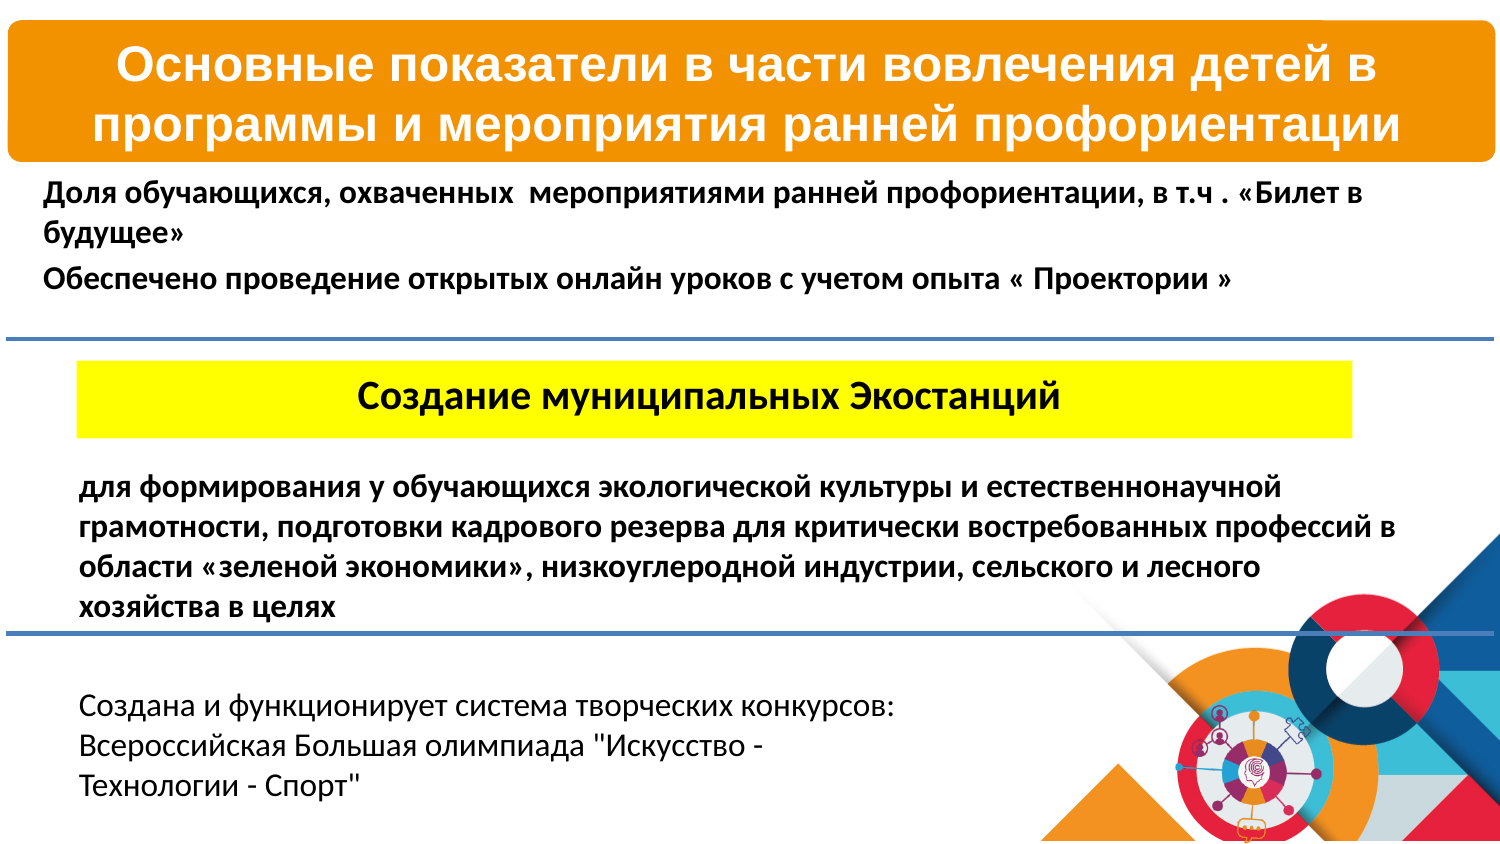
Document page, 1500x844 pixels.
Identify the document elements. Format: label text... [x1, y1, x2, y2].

list Доля обучающихся, охваченных мероприятиями ранней профориентации, в т.ч . «Билет в будущее» Обеспечено проведение открытых онлайн уроков с учетом опыта « Проектории » [28, 162, 1488, 328]
text_box для формирования у обучающихся экологической культуры и естественнонаучной грамотности, подготовки кадрового резерва для критически востребованных профессий в области «зеленой экономики», низкоуглеродной индустрии, сельского и лесного хозяйства в целях [63, 456, 1423, 631]
text_box Основные показатели в части вовлечения детей в программы и мероприятия ранней профориентации [5, 32, 1488, 150]
text_box Создание муниципальных Экостанций [76, 360, 1353, 439]
text_box Создана и функционирует система творческих конкурсов: Всероссийская Большая олимпиада "Искусство - Технологии - Спорт" [63, 676, 1123, 811]
picture [0, 0, 1500, 844]
